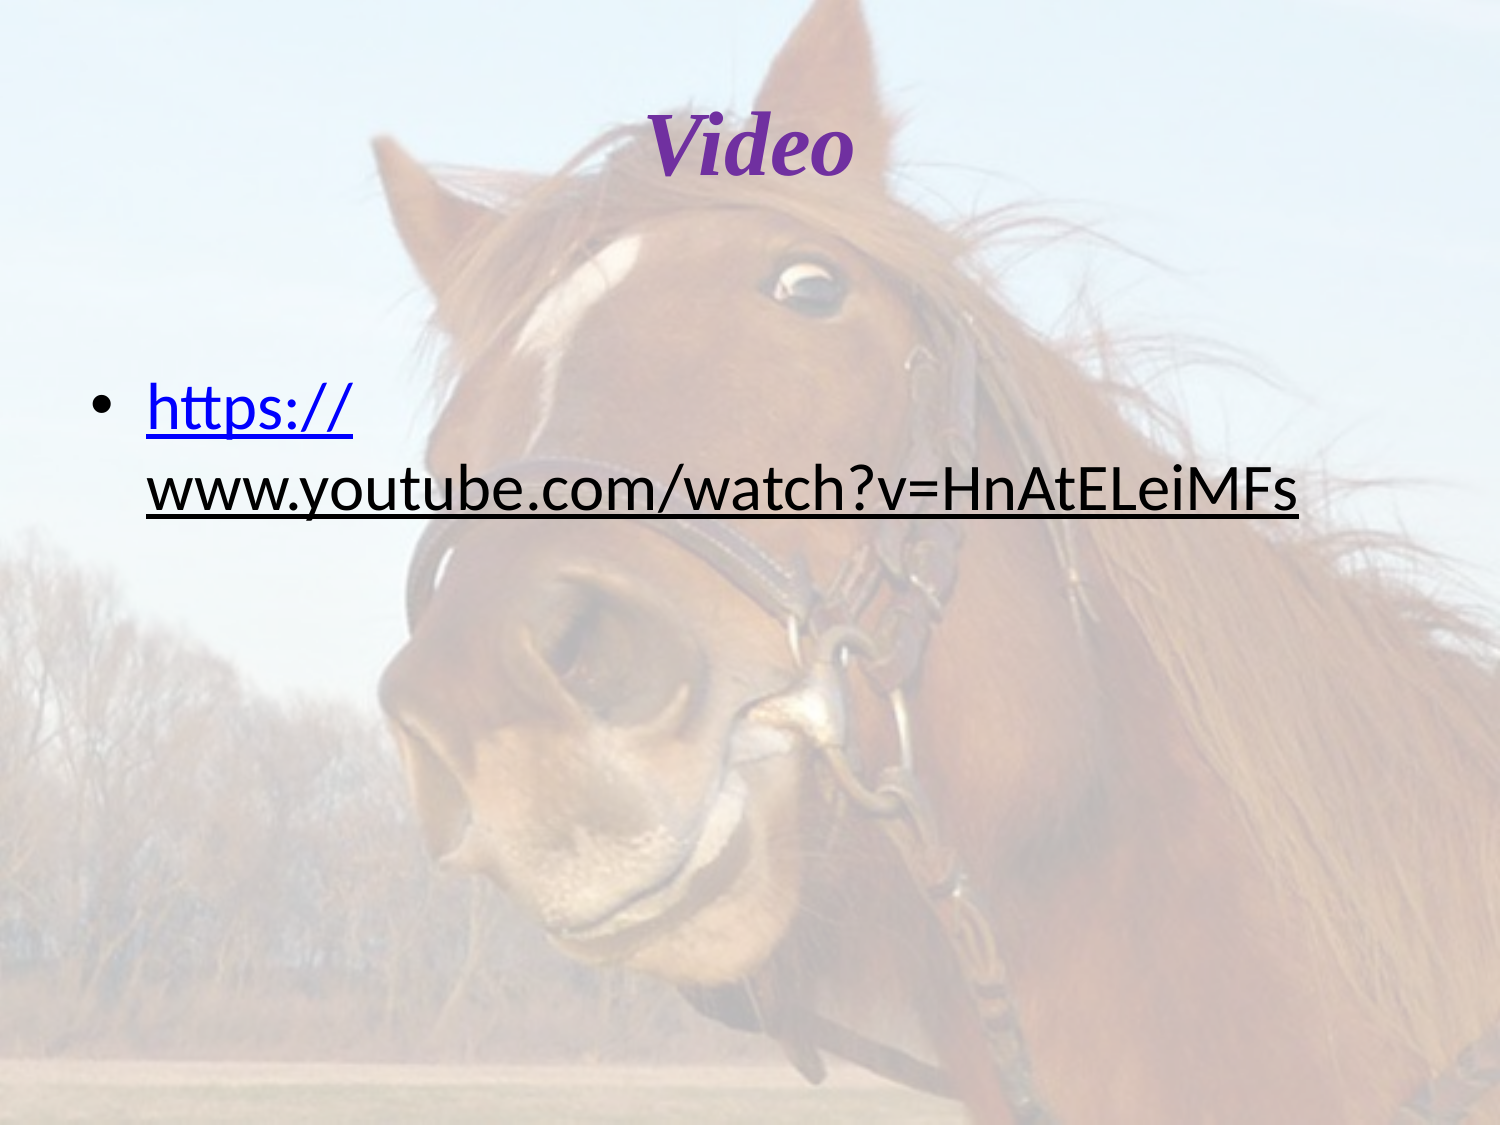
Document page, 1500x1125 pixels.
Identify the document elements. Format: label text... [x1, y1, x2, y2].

title Video [75, 45, 1425, 233]
list https://www.youtube.com/watch?v=HnAtELeiMFs [75, 262, 1425, 1005]
